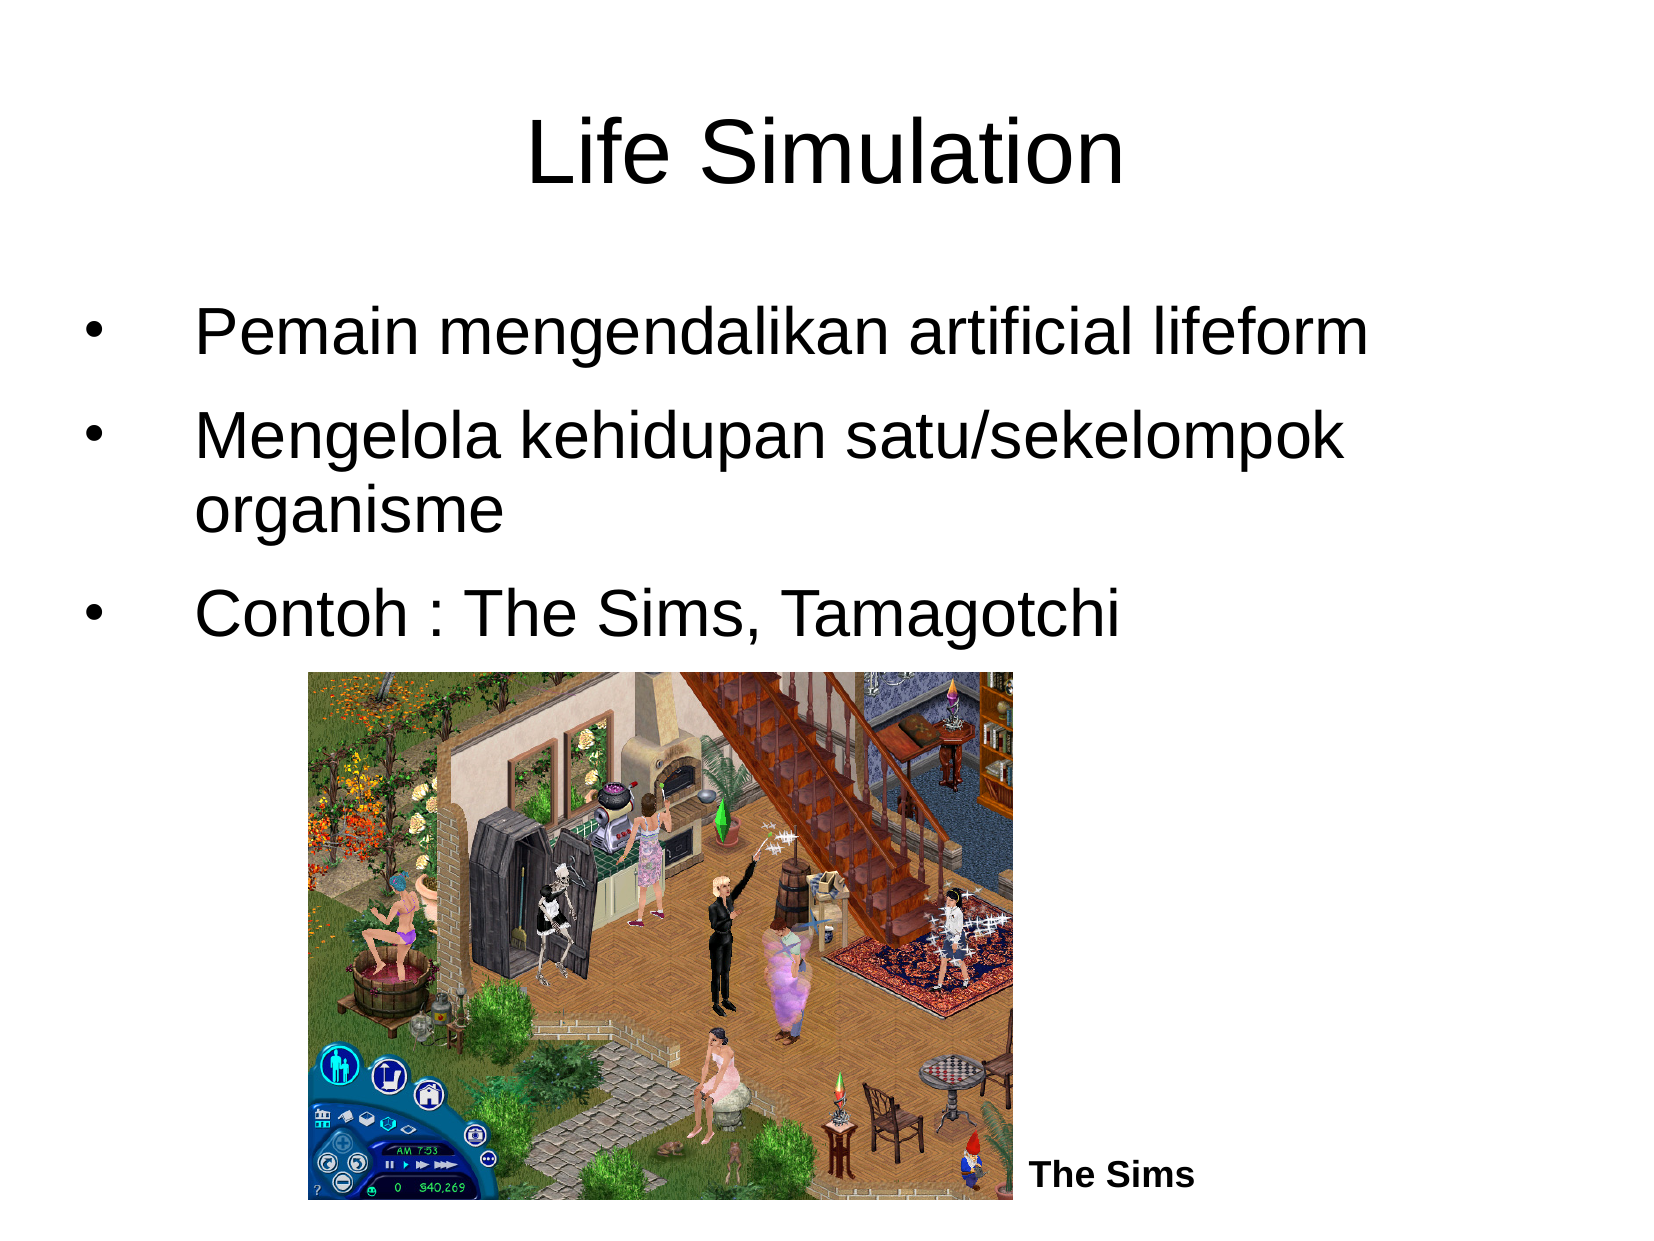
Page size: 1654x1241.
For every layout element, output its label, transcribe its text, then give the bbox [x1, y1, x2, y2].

title Life Simulation [82, 56, 1570, 249]
picture [308, 1103, 480, 1201]
list Pemain mengendalikan artificial lifeform Mengelola kehidupan satu/sekelompok organisme Contoh : The Sims, Tamagotchi [82, 290, 1570, 1098]
text_box The Sims [1016, 1146, 1211, 1203]
picture [308, 672, 1013, 1201]
